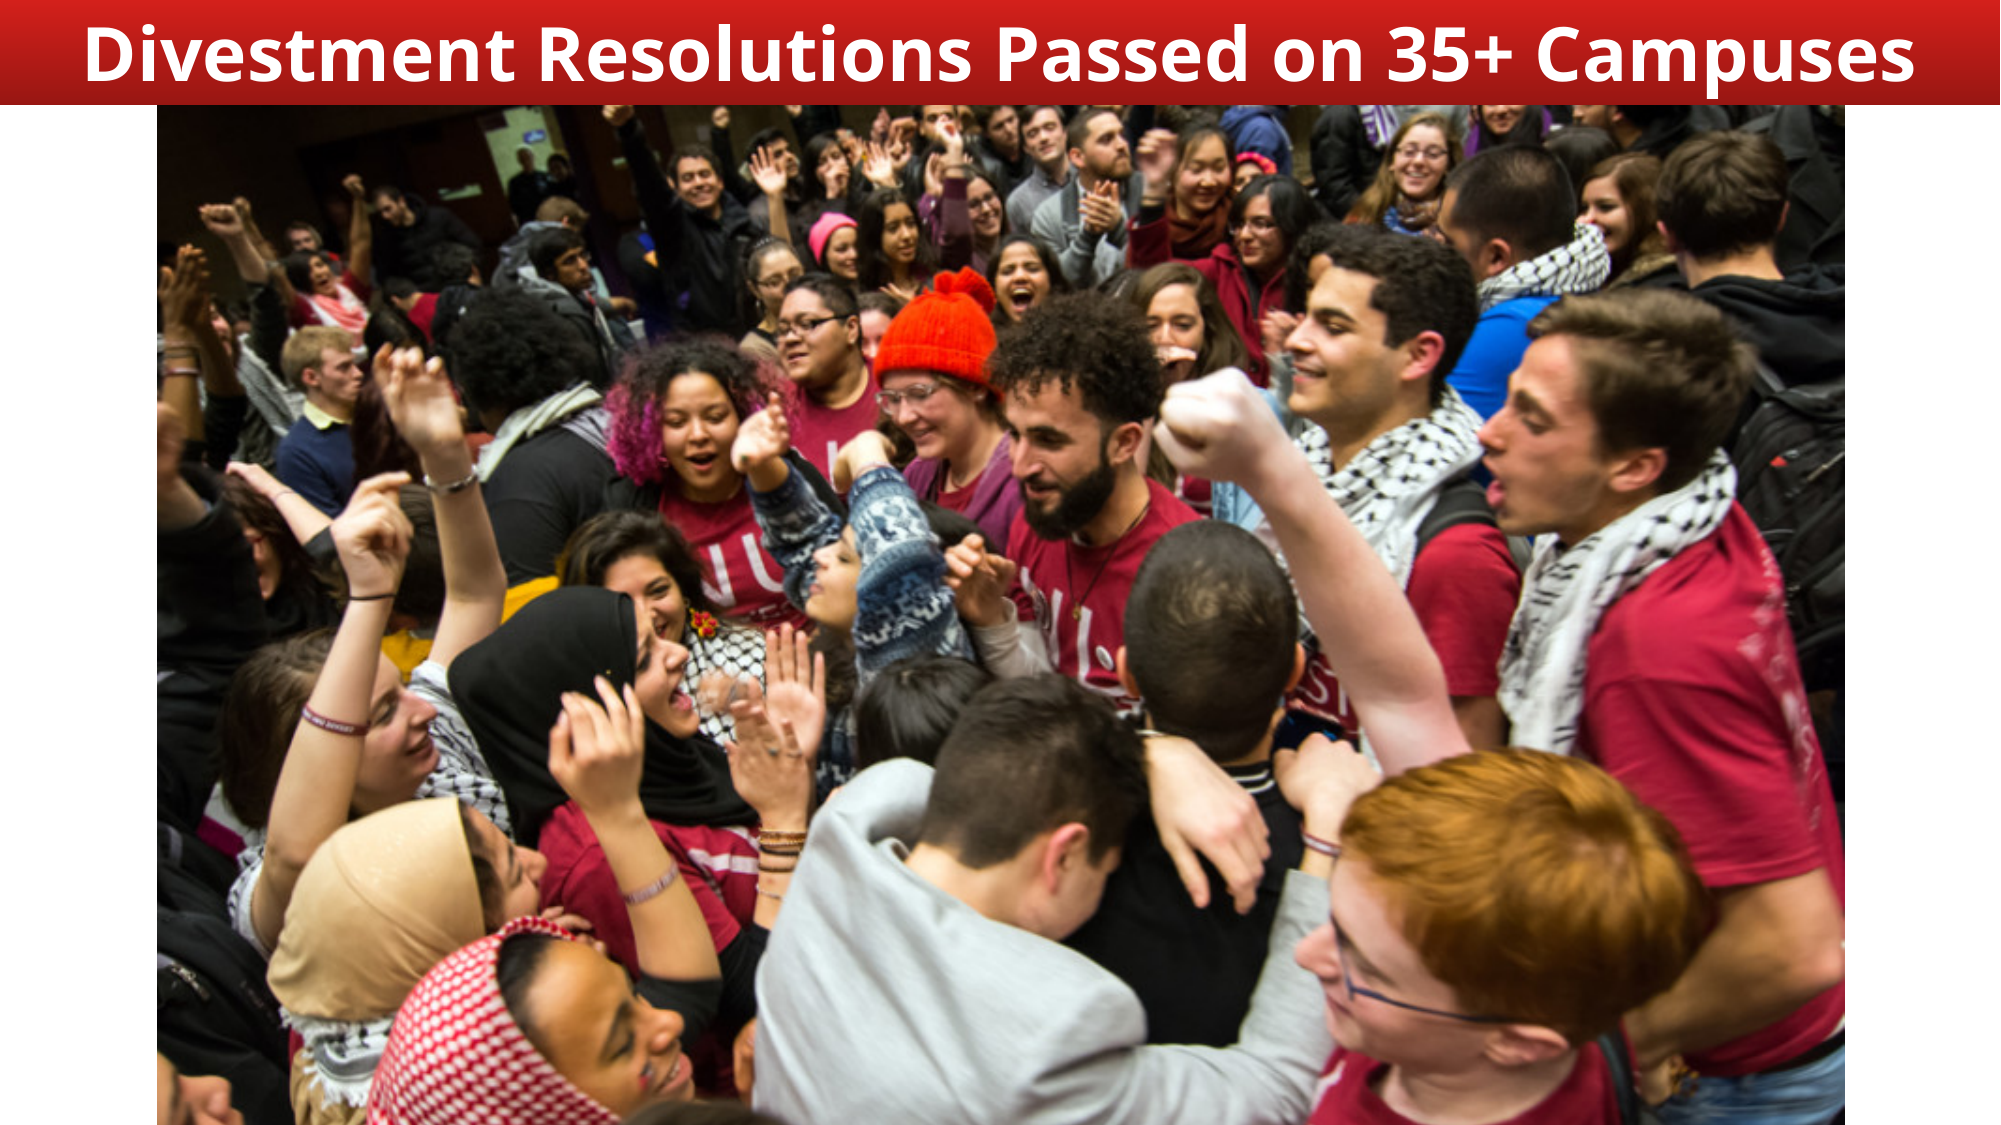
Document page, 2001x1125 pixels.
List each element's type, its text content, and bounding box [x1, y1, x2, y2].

text_box Divestment Resolutions Passed on 35+ Campuses [0, 0, 2000, 105]
picture [157, 51, 1845, 1125]
